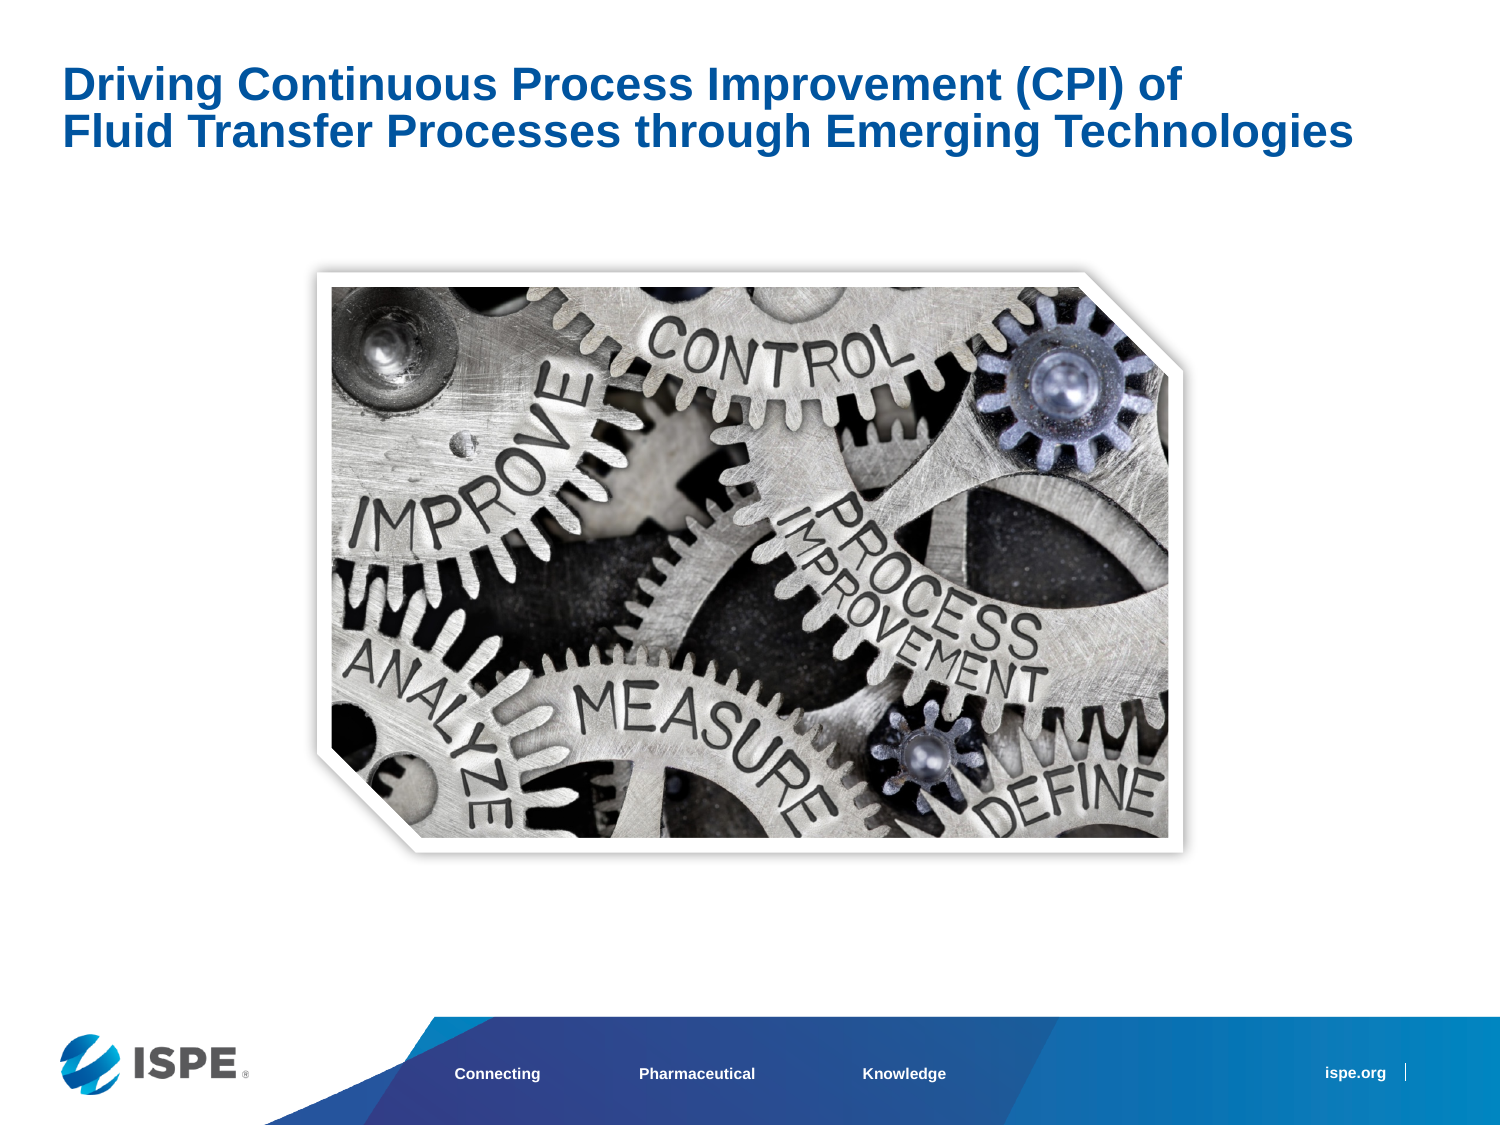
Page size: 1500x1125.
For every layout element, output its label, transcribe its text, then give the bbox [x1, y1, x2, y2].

picture [0, 0, 1500, 1125]
list Driving Continuous Process Improvement (CPI) of Fluid Transfer Processes through Emerging Technologies [62, 62, 1438, 218]
